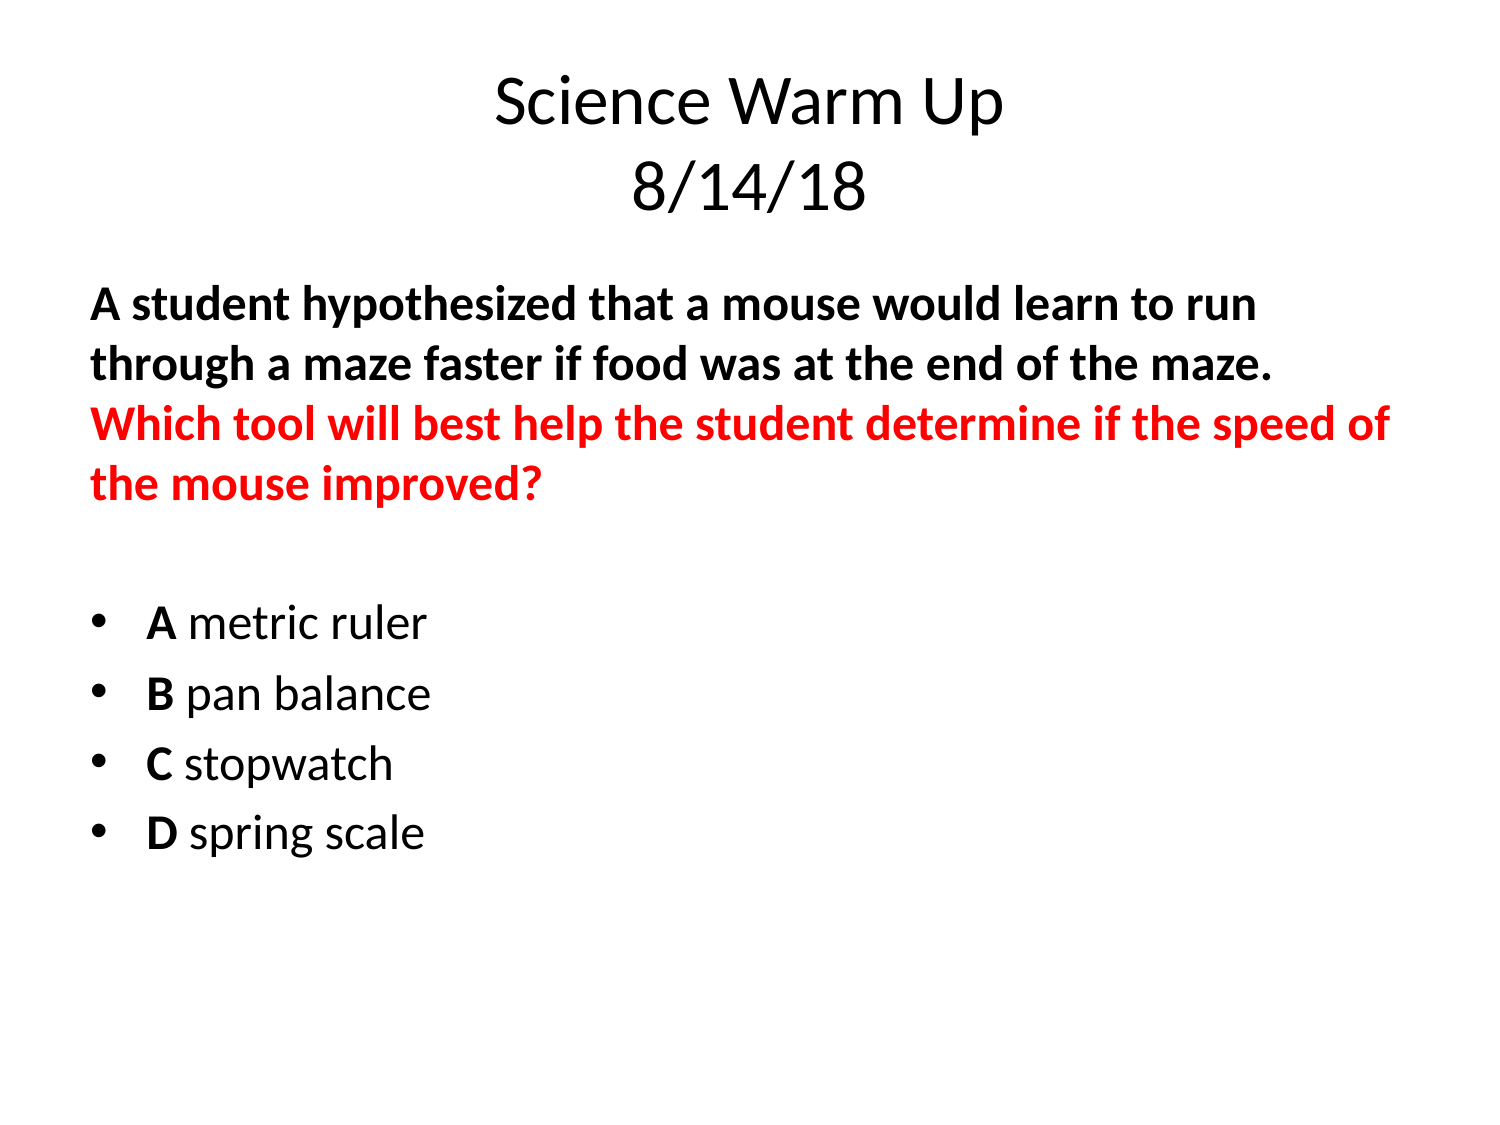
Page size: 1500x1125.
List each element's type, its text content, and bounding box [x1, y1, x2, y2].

list A student hypothesized that a mouse would learn to run through a maze faster if food was at the end of the maze. Which tool will best help the student determine if the speed of the mouse improved? A metric ruler B pan balance C stopwatch D spring scale [75, 262, 1425, 1005]
title Science Warm Up 8/14/18 [75, 45, 1425, 233]
